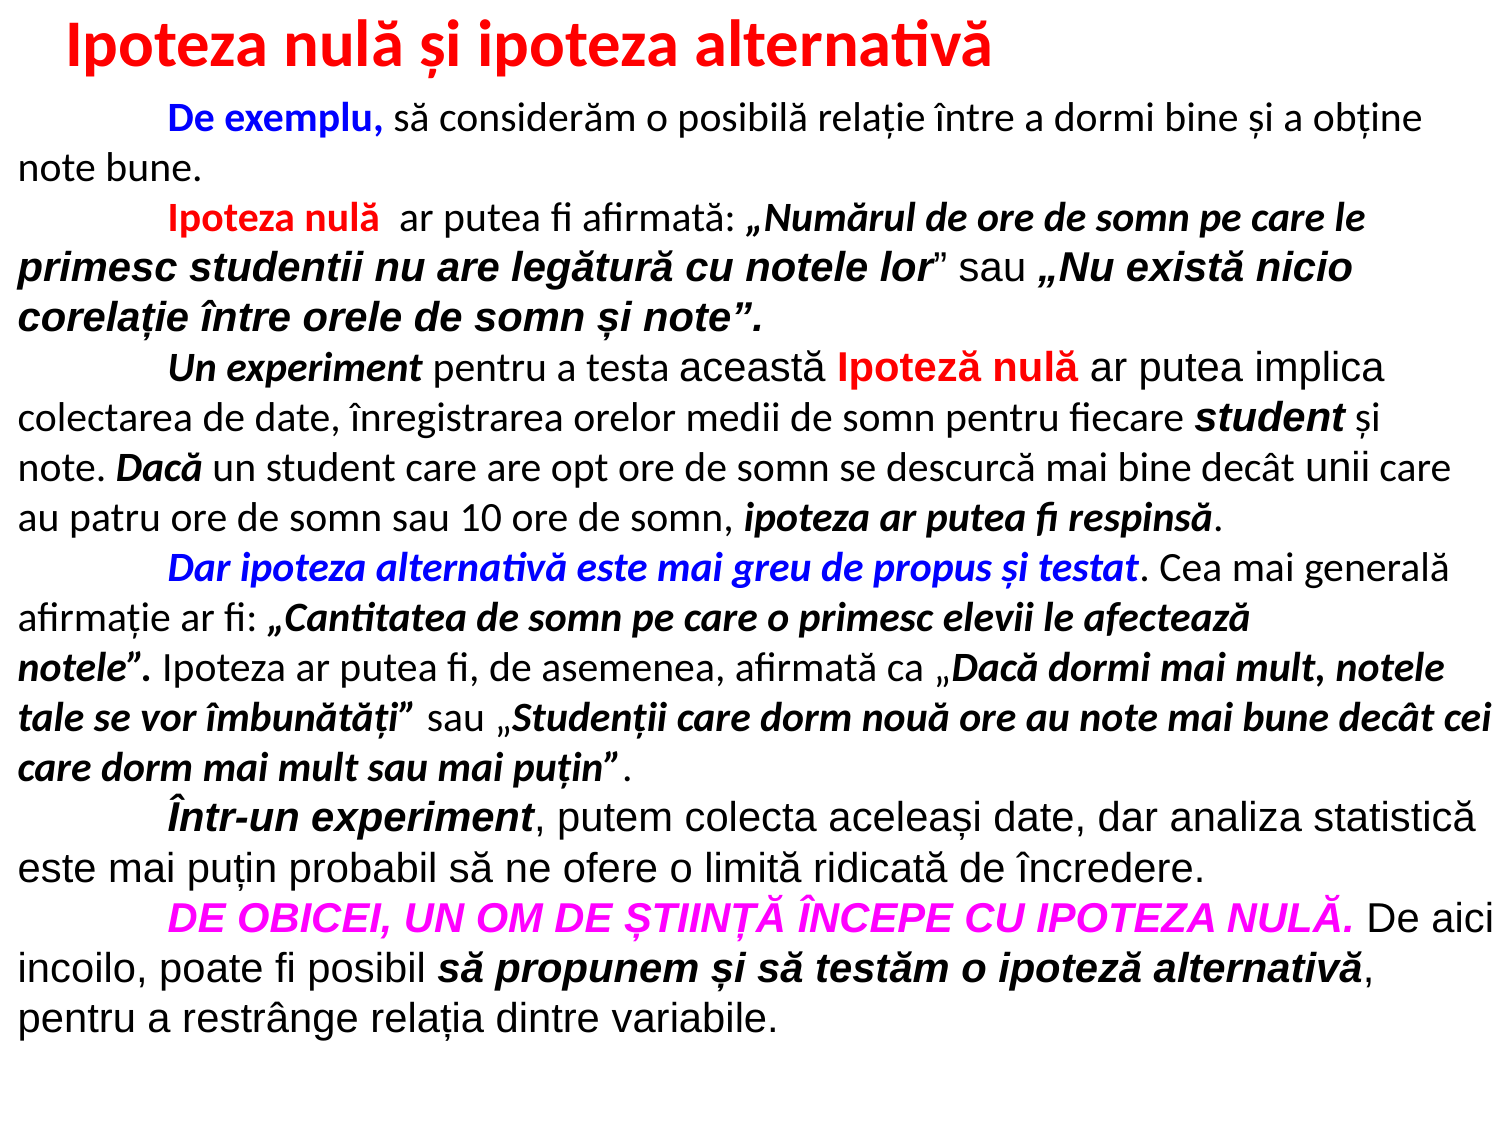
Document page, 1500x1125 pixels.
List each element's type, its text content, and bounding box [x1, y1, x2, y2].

list De exemplu, să considerăm o posibilă relație între a dormi bine și a obține note bune. Ipoteza nulă ar putea fi afirmată: „Numărul de ore de somn pe care le primesc studentii nu are legătură cu notele lor” sau „Nu există nicio corelație între orele de somn și note”. Un experiment pentru a testa această Ipoteză nulă ar putea implica colectarea de date, înregistrarea orelor medii de somn pentru fiecare student și note. Dacă un student care are opt ore de somn se descurcă mai bine decât unii care au patru ore de somn sau 10 ore de somn, ipoteza ar putea fi respinsă. Dar ipoteza alternativă este mai greu de propus și testat. Cea mai generală afirmație ar fi: „Cantitatea de somn pe care o primesc elevii le afectează notele”. Ipoteza ar putea fi, de asemenea, afirmată ca „Dacă dormi mai mult, notele tale se vor îmbunătăți” sau „Studenții care dorm nouă ore au note mai bune decât cei care dorm mai mult sau mai puțin”. Într-un experiment, putem colecta aceleași date, dar analiza statistică este mai puțin probabil să ne ofere o limită ridicată de încredere. DE OBICEI, UN OM DE ȘTIINȚĂ ÎNCEPE CU IPOTEZA NULĂ. De aici incoilo, poate fi posibil să propunem și să testăm o ipoteză alternativă, pentru a restrânge relația dintre variabile. [17, 90, 1500, 1050]
title Ipoteza nulă și ipoteza alternativă [64, 0, 1180, 90]
